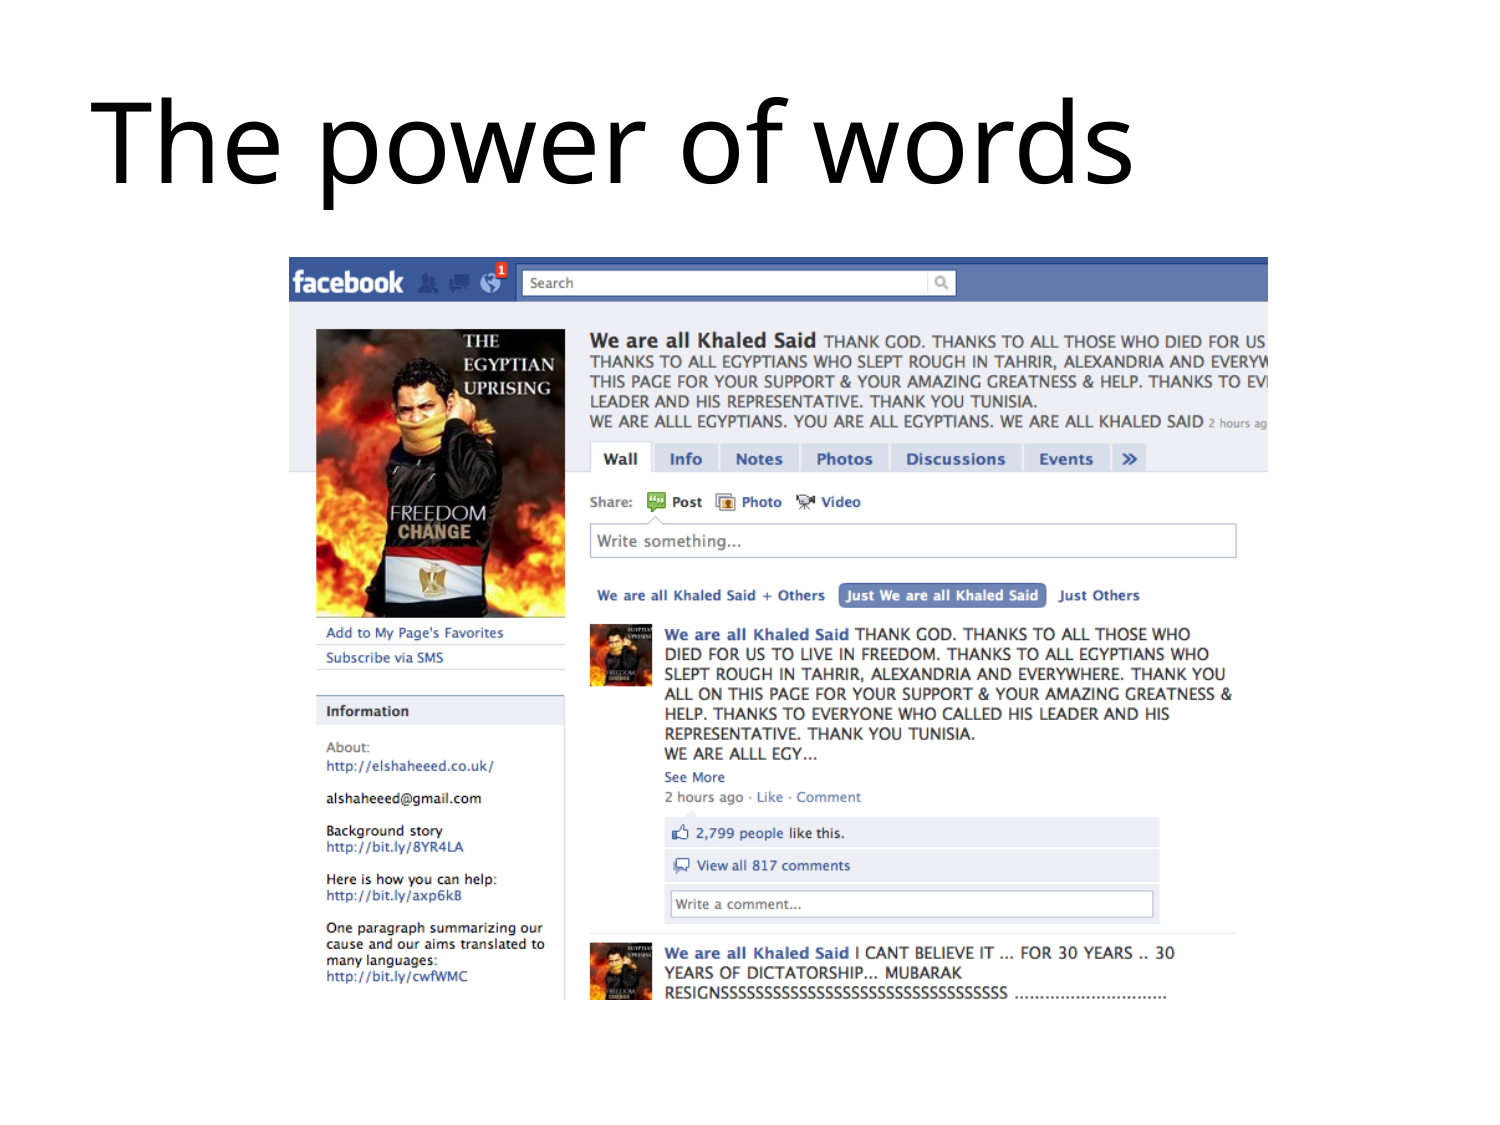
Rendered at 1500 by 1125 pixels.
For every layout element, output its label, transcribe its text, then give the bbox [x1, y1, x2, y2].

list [289, 256, 1269, 1000]
title The power of words [75, 45, 1425, 233]
